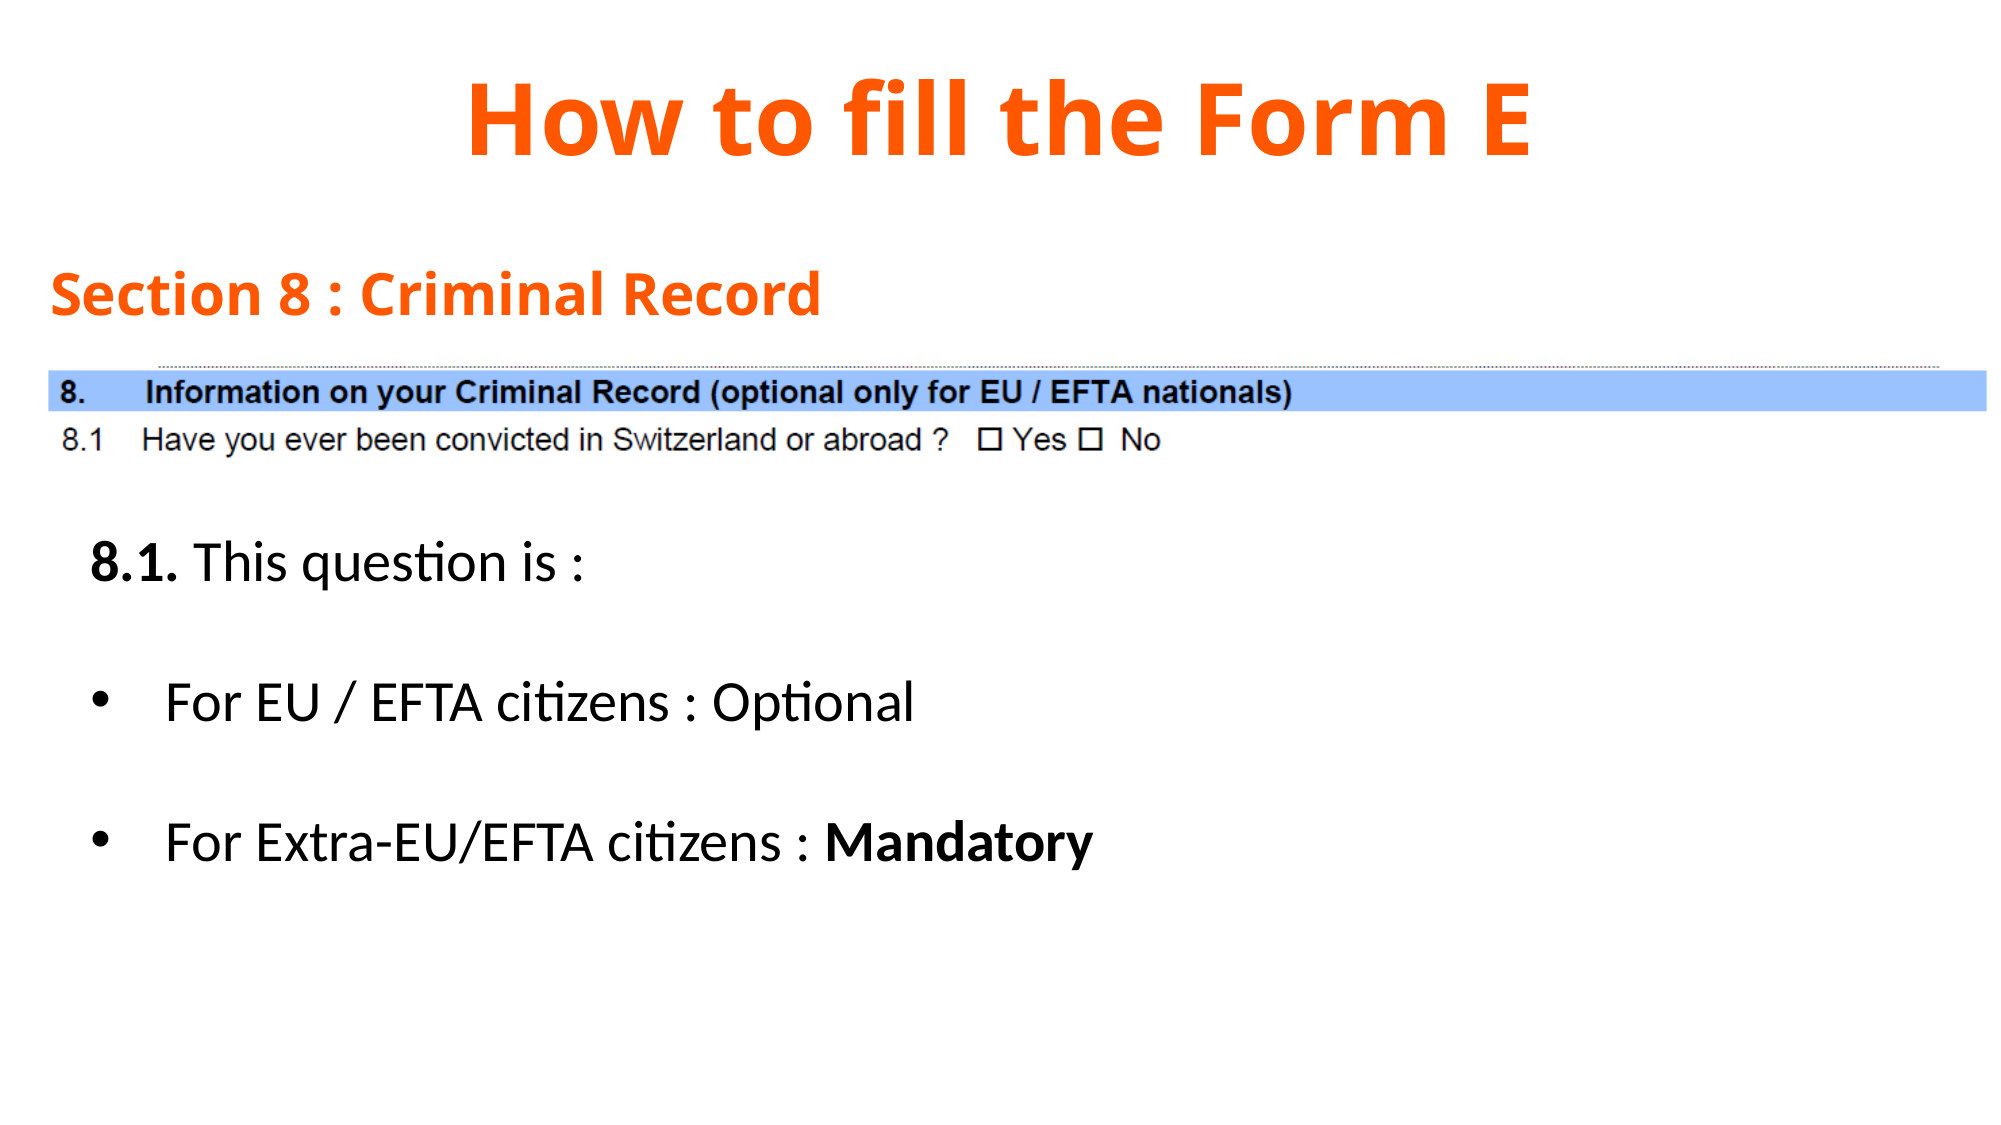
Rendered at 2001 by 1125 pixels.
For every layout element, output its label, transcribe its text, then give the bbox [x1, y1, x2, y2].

picture [35, 357, 1999, 463]
text_box 8.1. This question is : For EU / EFTA citizens : Optional For Extra-EU/EFTA citizens : Mandatory [75, 515, 1849, 881]
text_box Section 8 : Criminal Record [35, 250, 1888, 335]
title How to fill the Form E [249, 0, 1750, 185]
